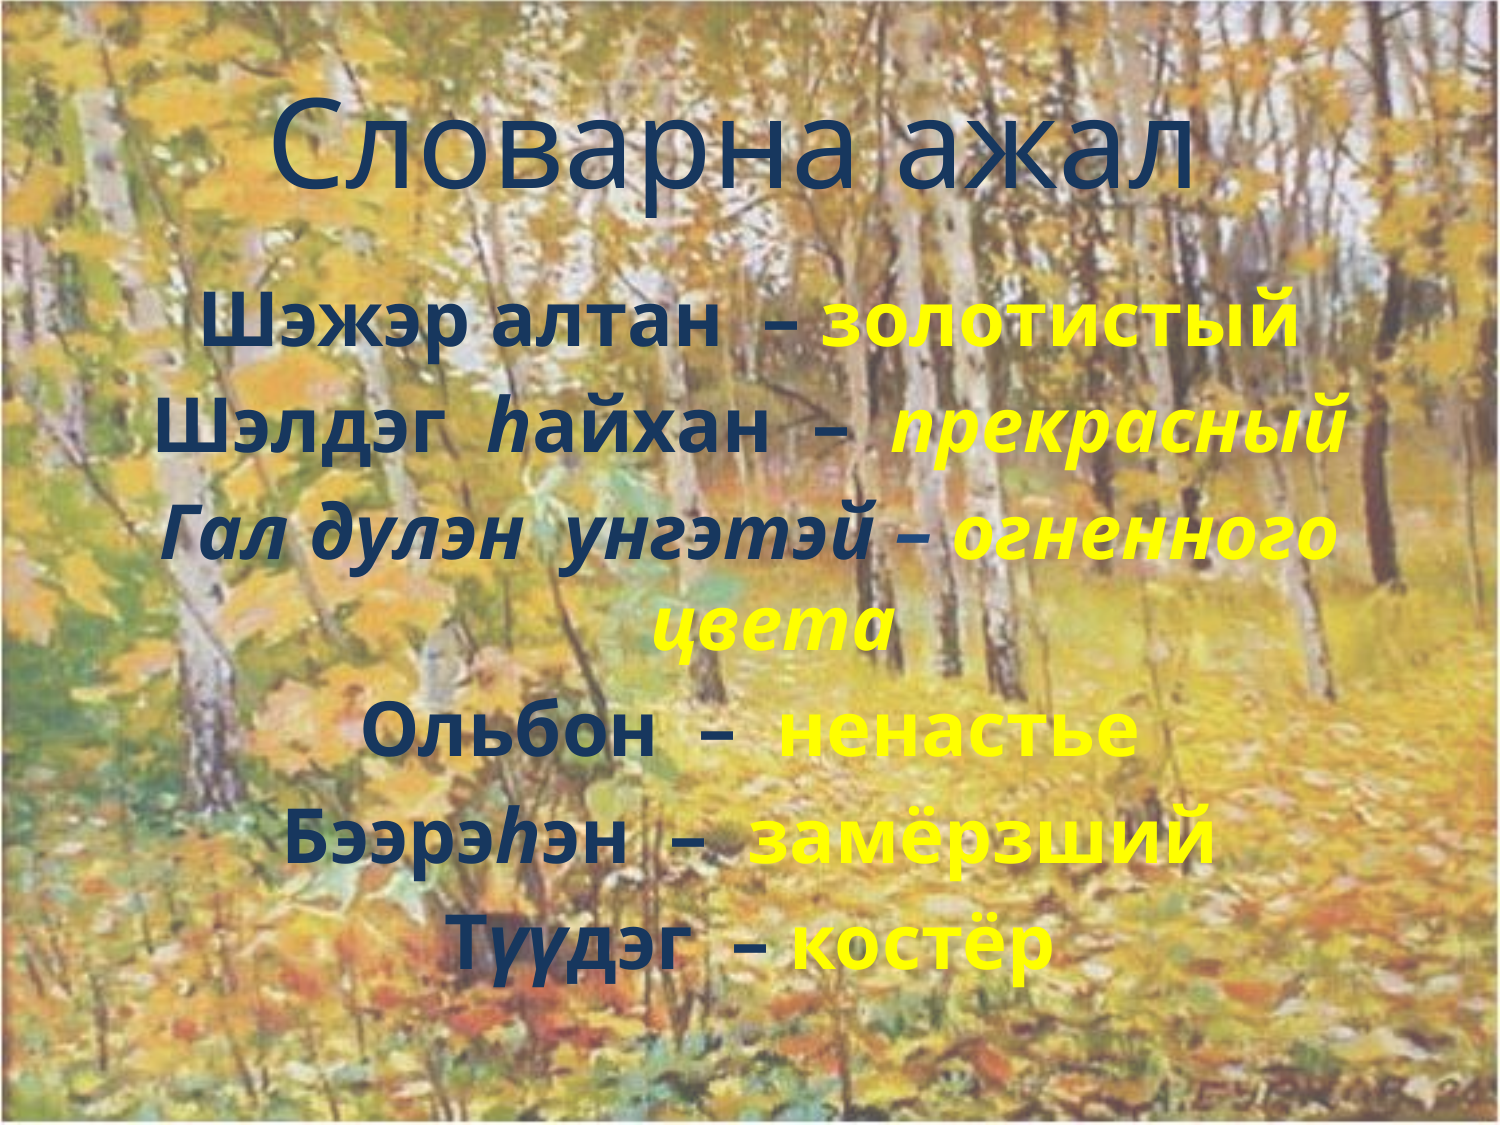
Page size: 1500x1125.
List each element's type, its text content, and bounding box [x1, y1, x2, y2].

list Шэжэр алтан – золотистый Шэлдэг һайхан – прекрасный Гал дyлэн yнгэтэй – огненного цвета Ольбон – ненастье Бээрэһэн – замёрзший Түүдэг – костёр [75, 262, 1425, 1005]
title Словарна ажал [75, 45, 1425, 233]
